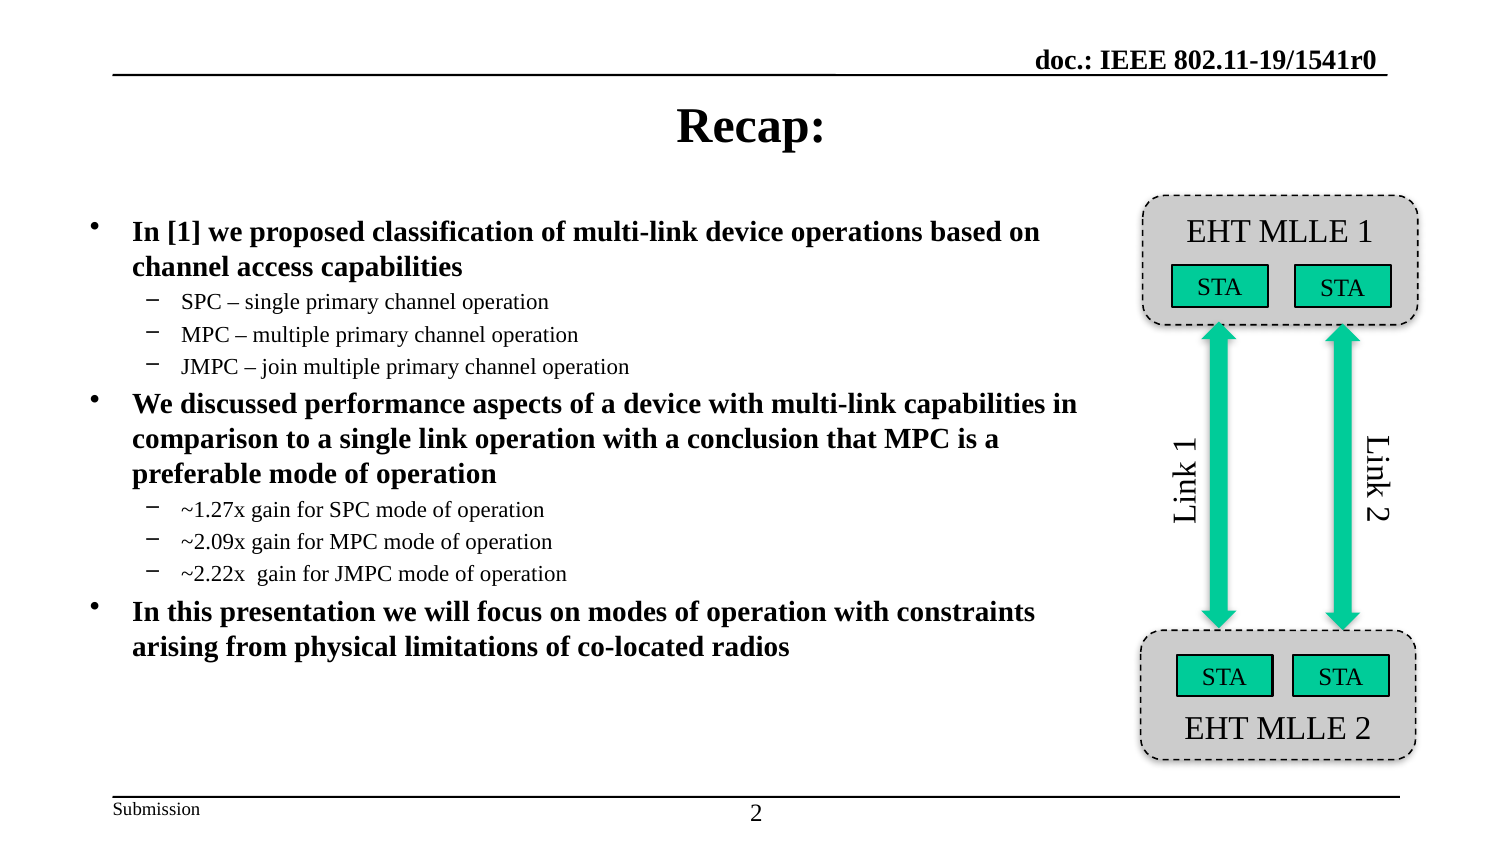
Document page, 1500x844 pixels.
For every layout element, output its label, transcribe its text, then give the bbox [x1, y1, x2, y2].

list In [1] we proposed classification of multi-link device operations based on channel access capabilities SPC – single primary channel operation MPC – multiple primary channel operation JMPC – join multiple primary channel operation We discussed performance aspects of a device with multi-link capabilities in comparison to a single link operation with a conclusion that MPC is a preferable mode of operation ~1.27x gain for SPC mode of operation ~2.09x gain for MPC mode of operation ~2.22x gain for JMPC mode of operation In this presentation we will focus on modes of operation with constraints arising from physical limitations of co-located radios [74, 204, 1124, 760]
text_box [1140, 195, 1418, 760]
slide_number 2 [749, 796, 763, 828]
title Recap: [113, 77, 1389, 168]
